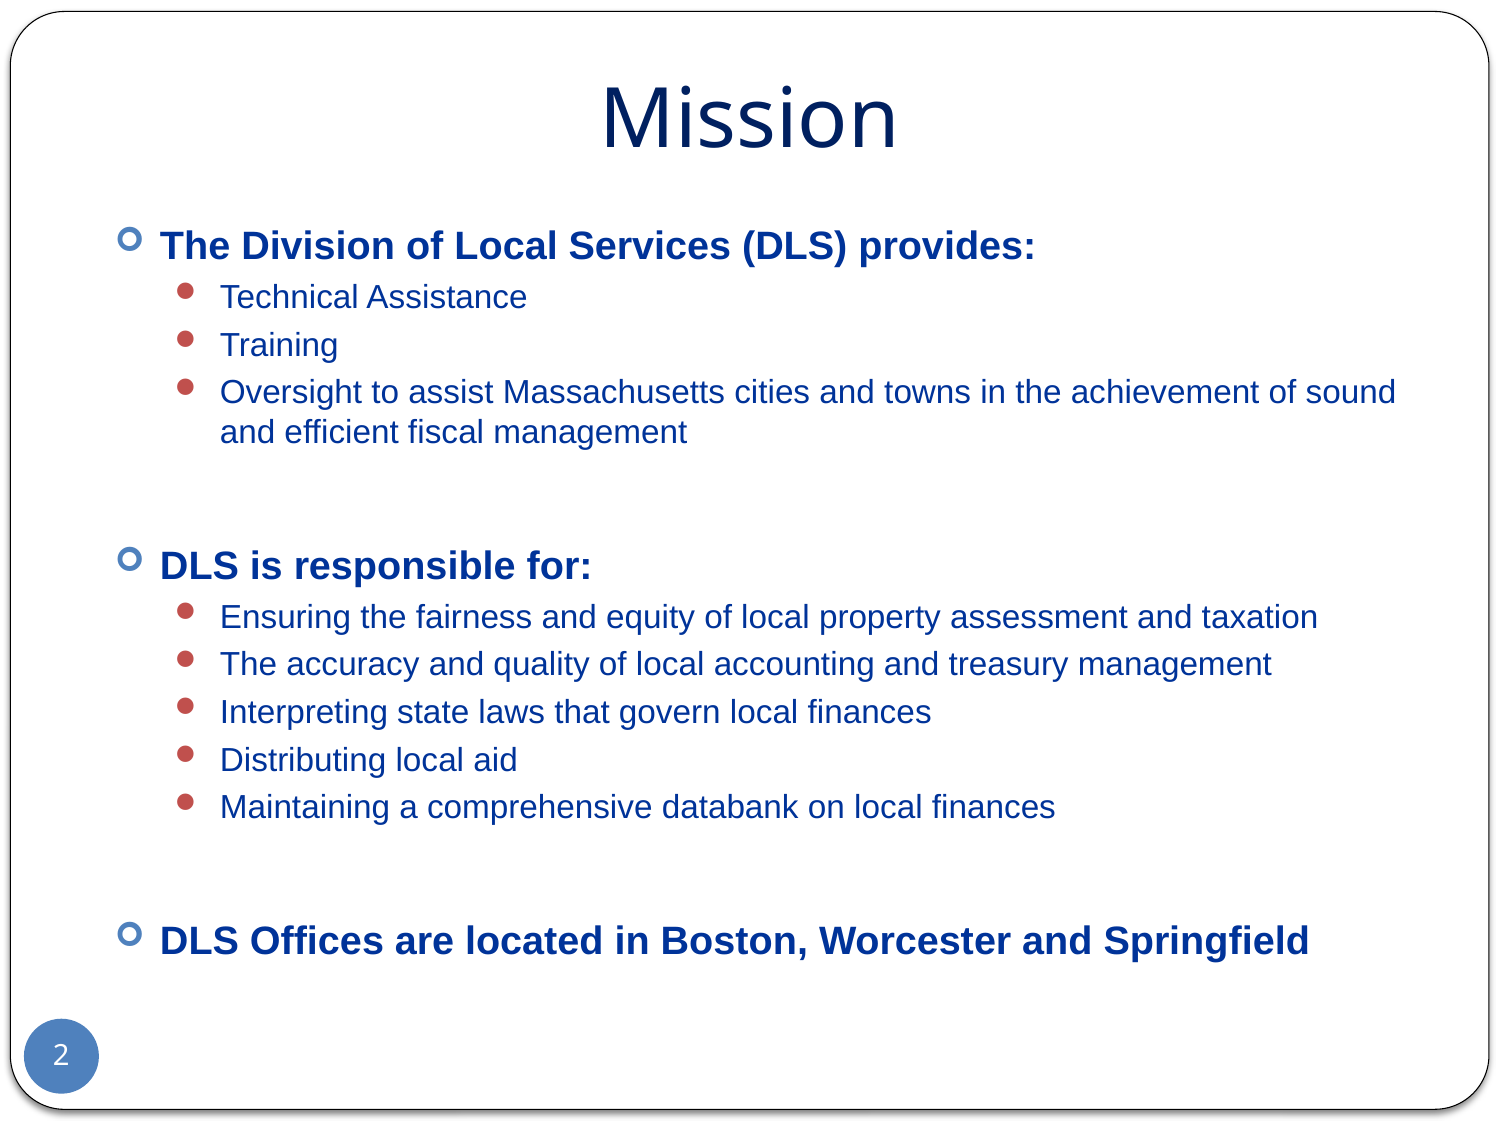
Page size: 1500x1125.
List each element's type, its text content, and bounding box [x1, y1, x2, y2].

slide_number 2 [23, 1018, 99, 1094]
list The Division of Local Services (DLS) provides: Technical Assistance Training Oversight to assist Massachusetts cities and towns in the achievement of sound and efficient fiscal management DLS is responsible for: Ensuring the fairness and equity of local property assessment and taxation The accuracy and quality of local accounting and treasury management Interpreting state laws that govern local finances Distributing local aid Maintaining a comprehensive databank on local finances DLS Offices are located in Boston, Worcester and Springfield [99, 212, 1463, 1125]
title Mission [75, 45, 1425, 188]
